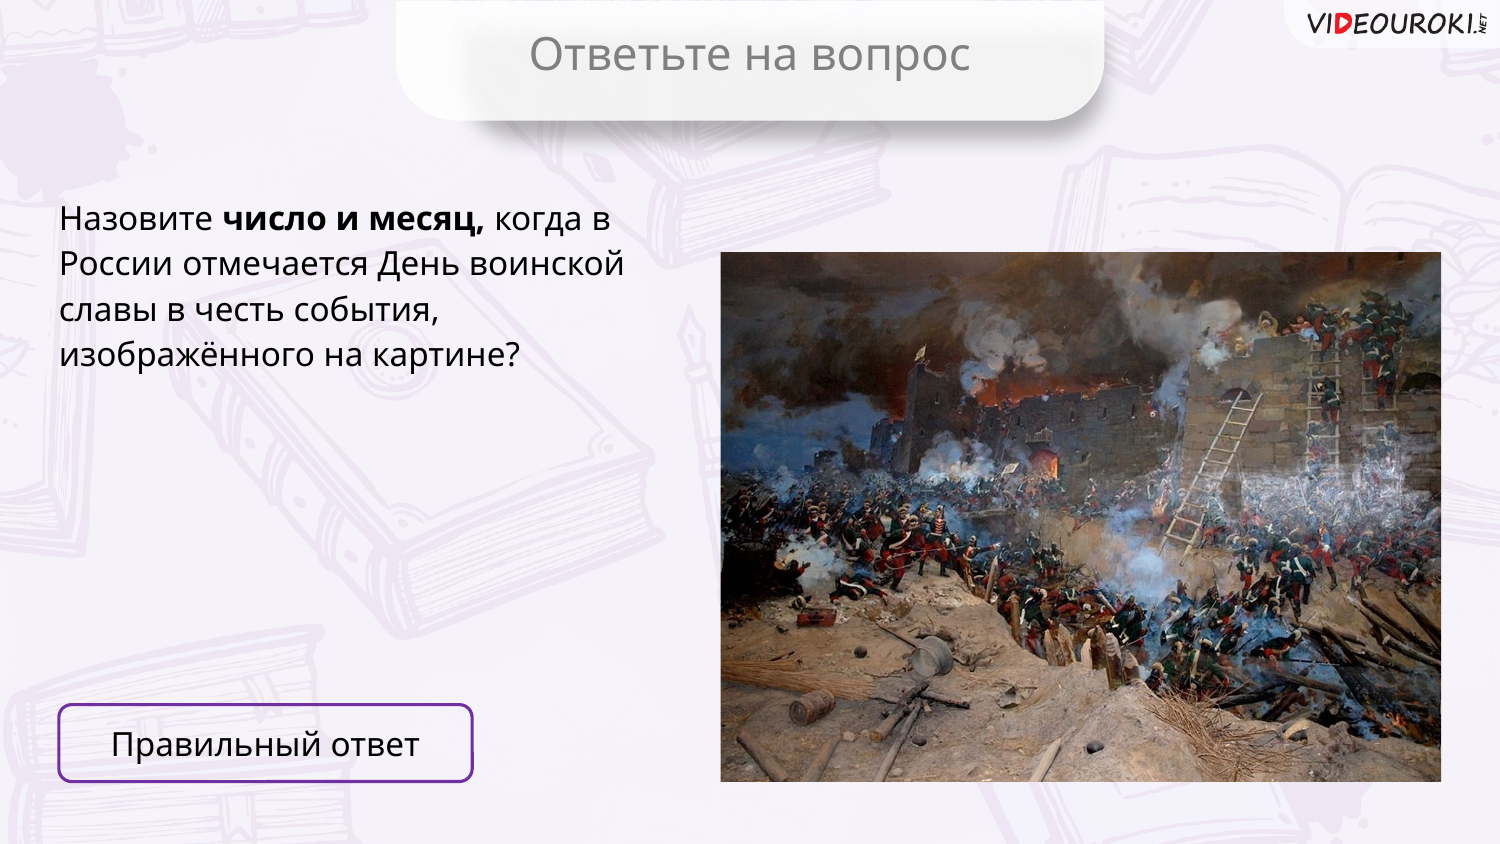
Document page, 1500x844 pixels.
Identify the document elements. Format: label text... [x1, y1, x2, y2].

picture [0, 0, 1500, 844]
text_box [394, 0, 1106, 122]
text_box Ответьте на вопрос [513, 17, 987, 88]
text_box Назовите число и месяц, когда в России отмечается День воинской славы в честь события, изображённого на картине? [58, 191, 957, 374]
text_box Правильный ответ [57, 703, 474, 783]
